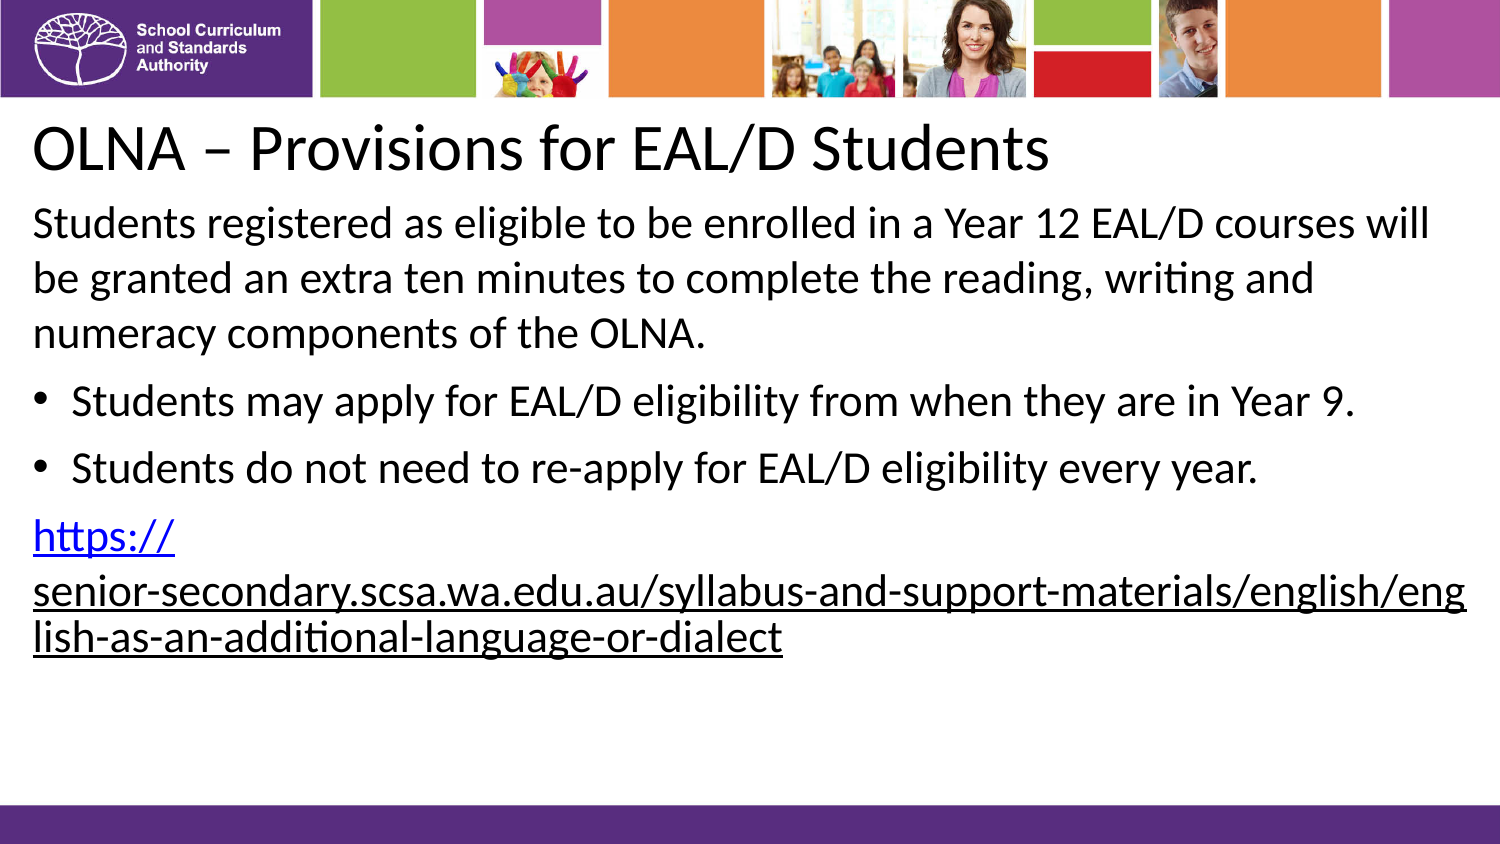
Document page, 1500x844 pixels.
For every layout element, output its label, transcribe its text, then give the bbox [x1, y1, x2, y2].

title OLNA – Provisions for EAL/D Students [17, 100, 1483, 187]
list Students registered as eligible to be enrolled in a Year 12 EAL/D courses will be granted an extra ten minutes to complete the reading, writing and numeracy components of the OLNA. Students may apply for EAL/D eligibility from when they are in Year 9. Students do not need to re-apply for EAL/D eligibility every year. https://senior-secondary.scsa.wa.edu.au/syllabus-and-support-materials/english/english-as-an-additional-language-or-dialect [17, 187, 1483, 800]
picture [0, 0, 1500, 844]
